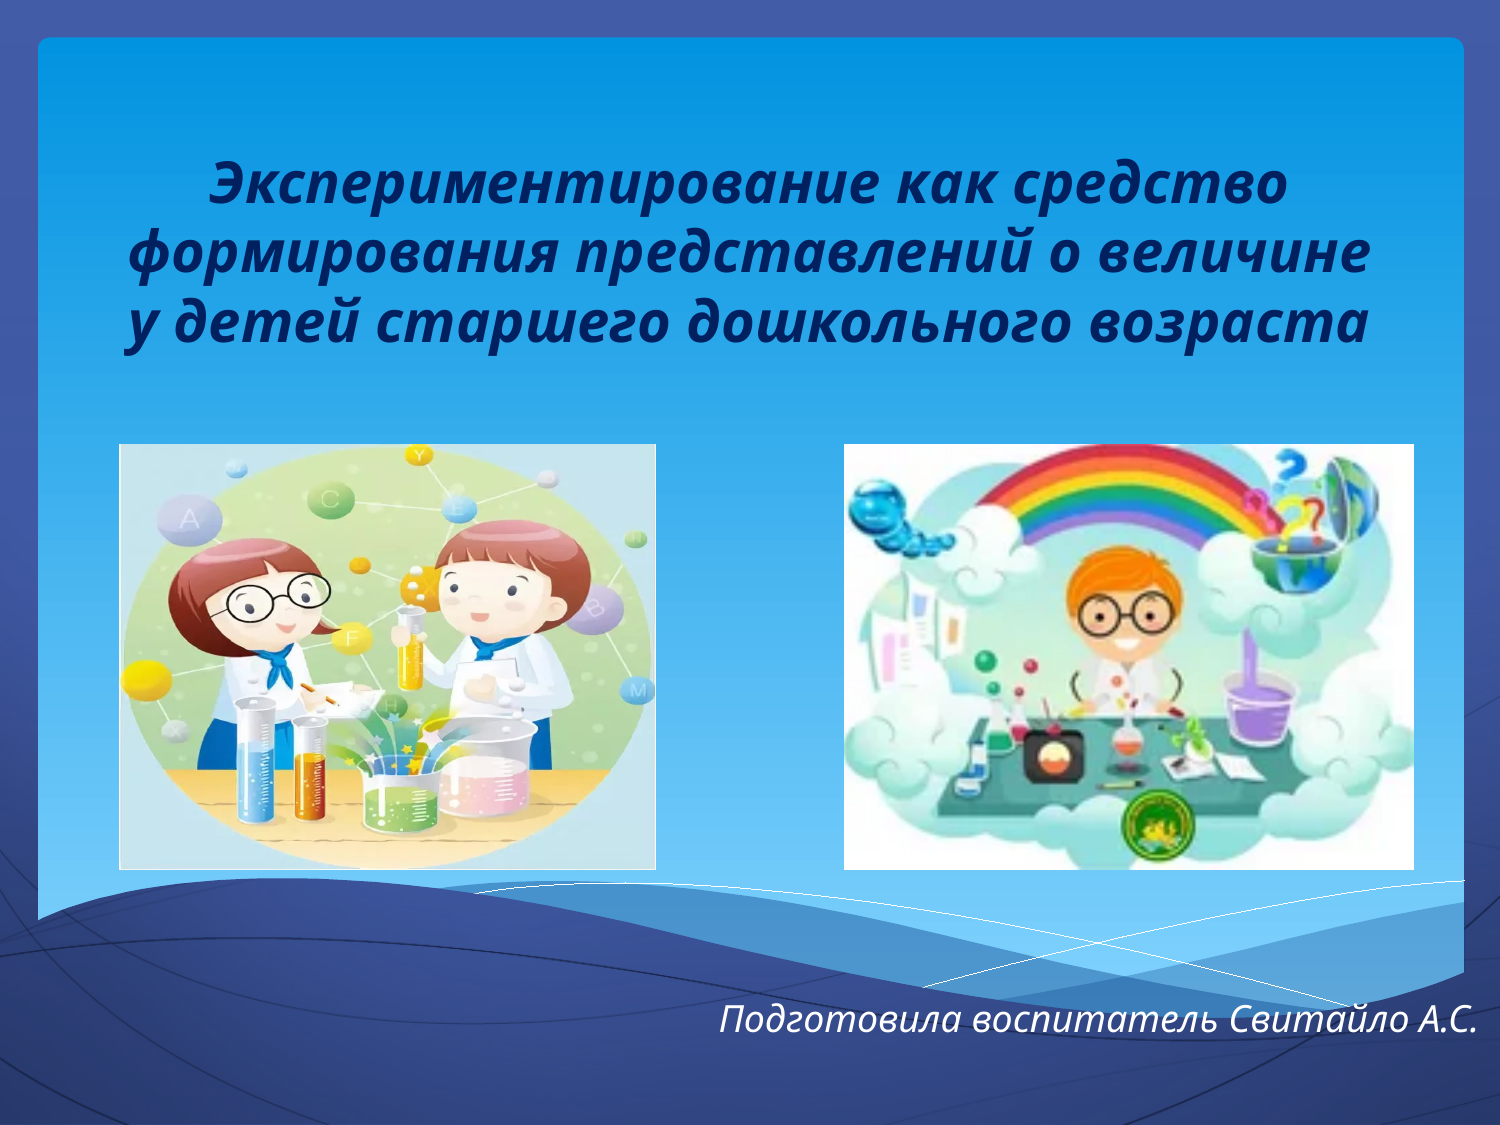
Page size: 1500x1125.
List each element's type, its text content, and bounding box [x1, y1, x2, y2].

subtitle Подготовила воспитатель Свитайло А.С. [538, 987, 1496, 1094]
picture [118, 443, 657, 871]
title Экспериментирование как средство формирования представлений о величине у детей старшего дошкольного возраста [112, 66, 1388, 362]
picture [843, 443, 1415, 871]
